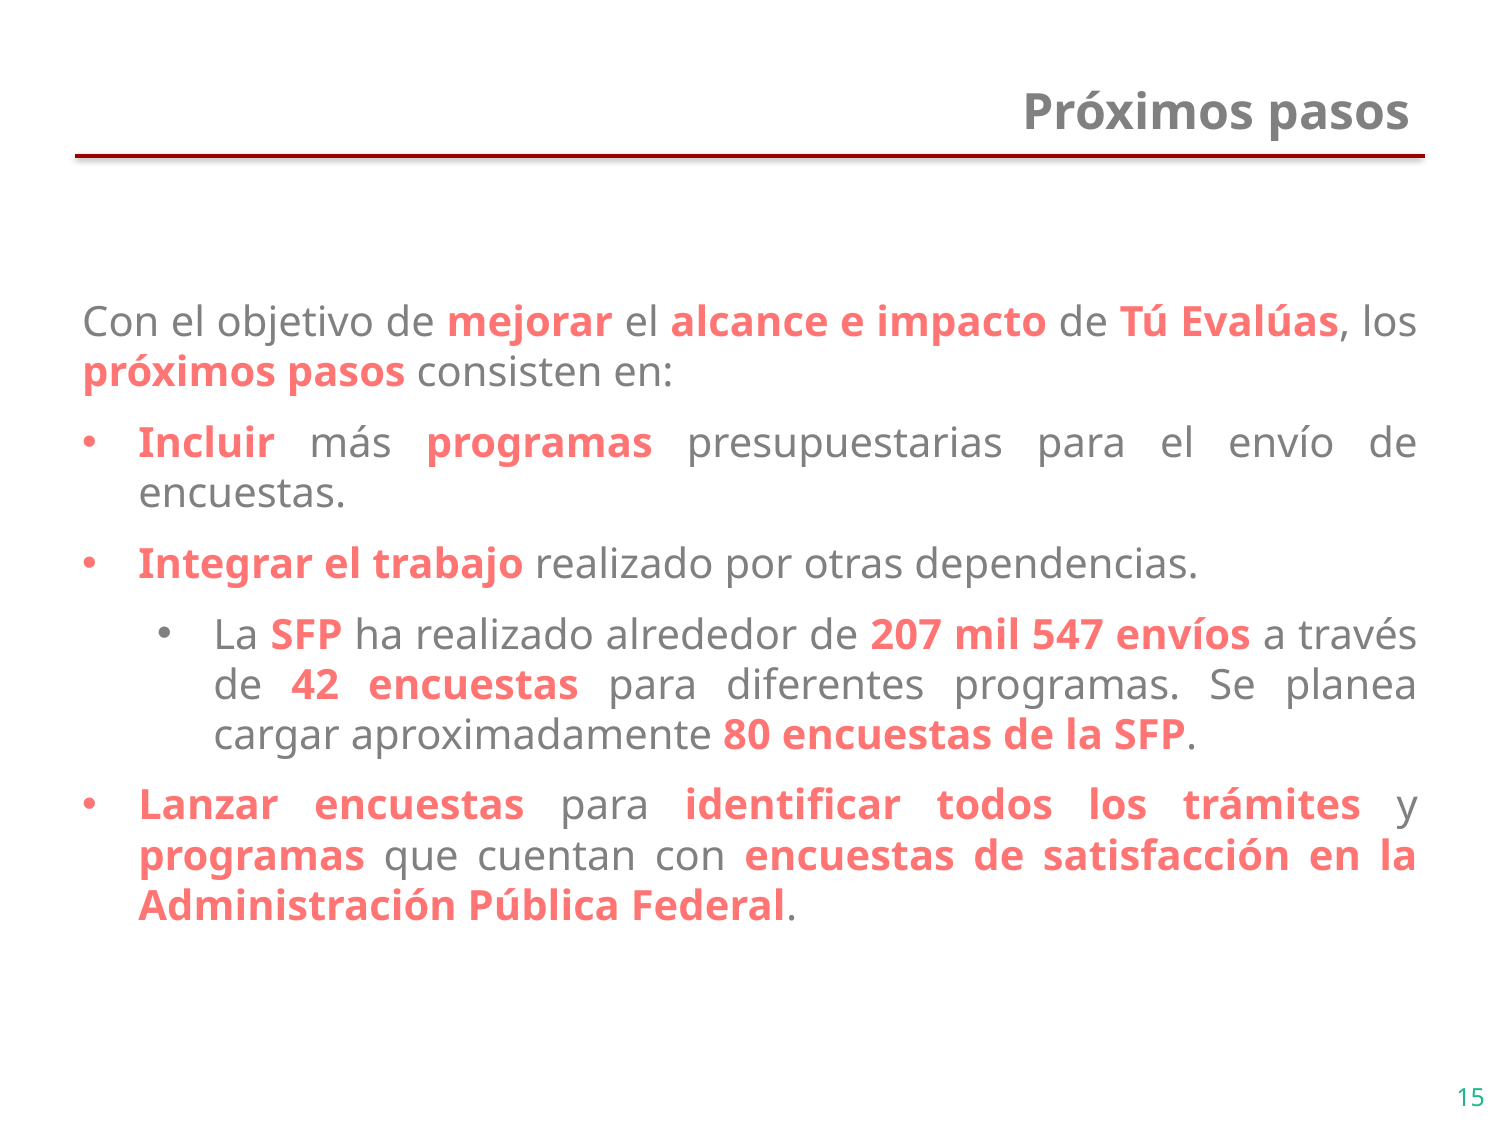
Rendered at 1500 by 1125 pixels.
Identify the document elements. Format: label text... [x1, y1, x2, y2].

title Próximos pasos [75, 63, 1425, 154]
text_box 15 [1149, 1066, 1500, 1125]
text_box Con el objetivo de mejorar el alcance e impacto de Tú Evalúas, los próximos pasos consisten en: Incluir más programas presupuestarias para el envío de encuestas. Integrar el trabajo realizado por otras dependencias. La SFP ha realizado alrededor de 207 mil 547 envíos a través de 42 encuestas para diferentes programas. Se planea cargar aproximadamente 80 encuestas de la SFP. Lanzar encuestas para identificar todos los trámites y programas que cuentan con encuestas de satisfacción en la Administración Pública Federal. [67, 287, 1433, 936]
